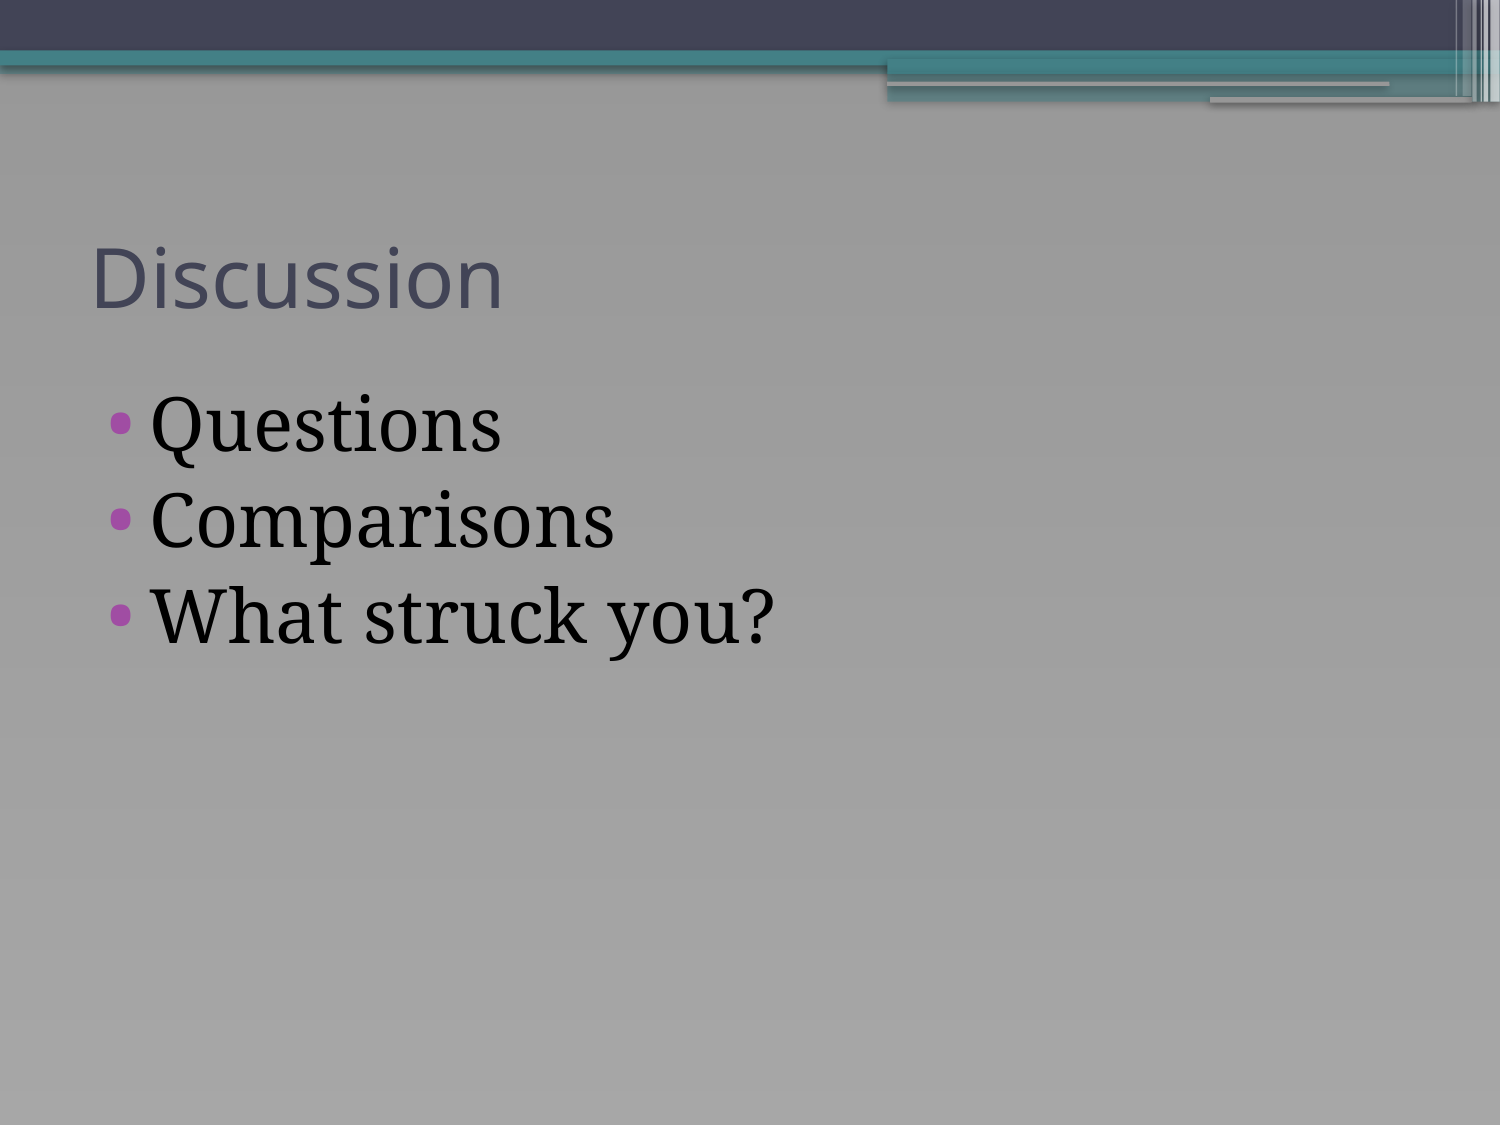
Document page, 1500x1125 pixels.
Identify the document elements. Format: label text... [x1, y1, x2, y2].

list Questions Comparisons What struck you? [75, 368, 1425, 1079]
title Discussion [75, 187, 1425, 363]
